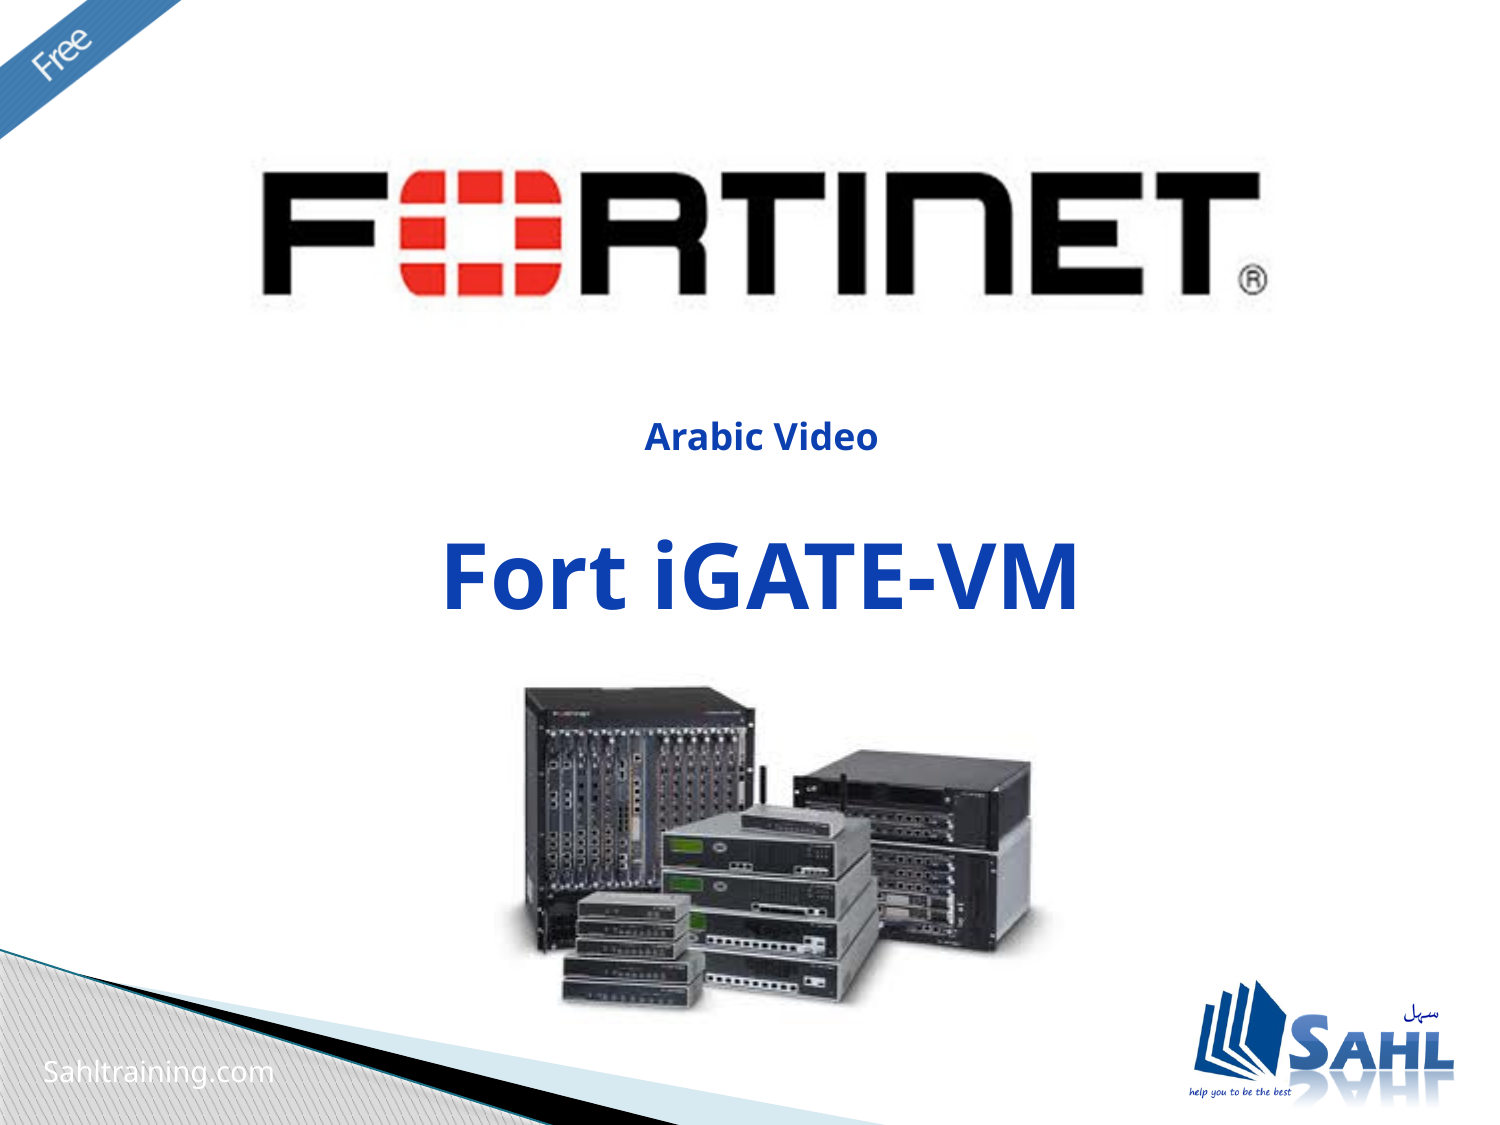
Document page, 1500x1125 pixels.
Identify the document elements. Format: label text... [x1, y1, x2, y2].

picture [1184, 975, 1458, 1114]
picture [0, 0, 187, 143]
picture [199, 101, 1294, 352]
text_box Sahltraining.com [28, 1046, 291, 1125]
picture [494, 672, 1065, 1024]
title Arabic Video Fort iGATE-VM [147, 586, 1376, 775]
